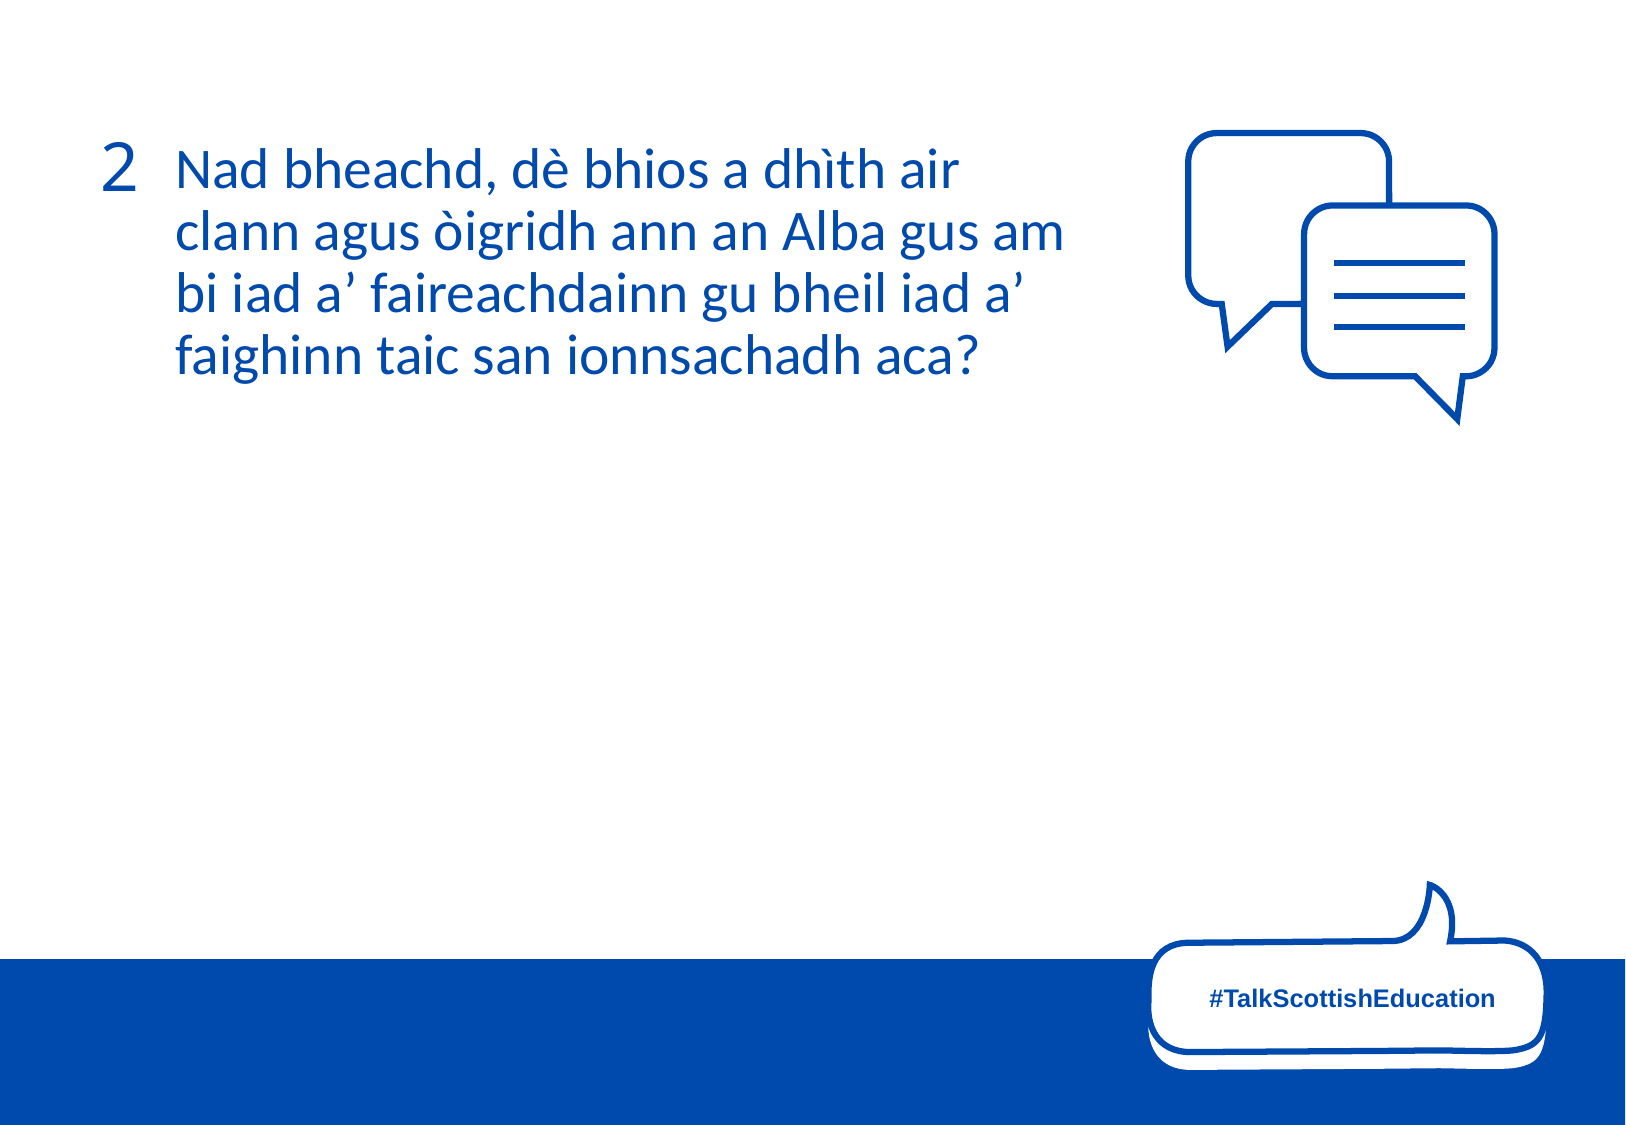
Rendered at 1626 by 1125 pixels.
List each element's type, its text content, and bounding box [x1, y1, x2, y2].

list Nad bheachd, dè bhios a dhìth air clann agus òigridh ann an Alba gus am bi iad a’ faireachdainn gu bheil iad a’ faighinn taic san ionnsachadh aca? [160, 130, 1082, 306]
title 2 [85, 125, 161, 219]
